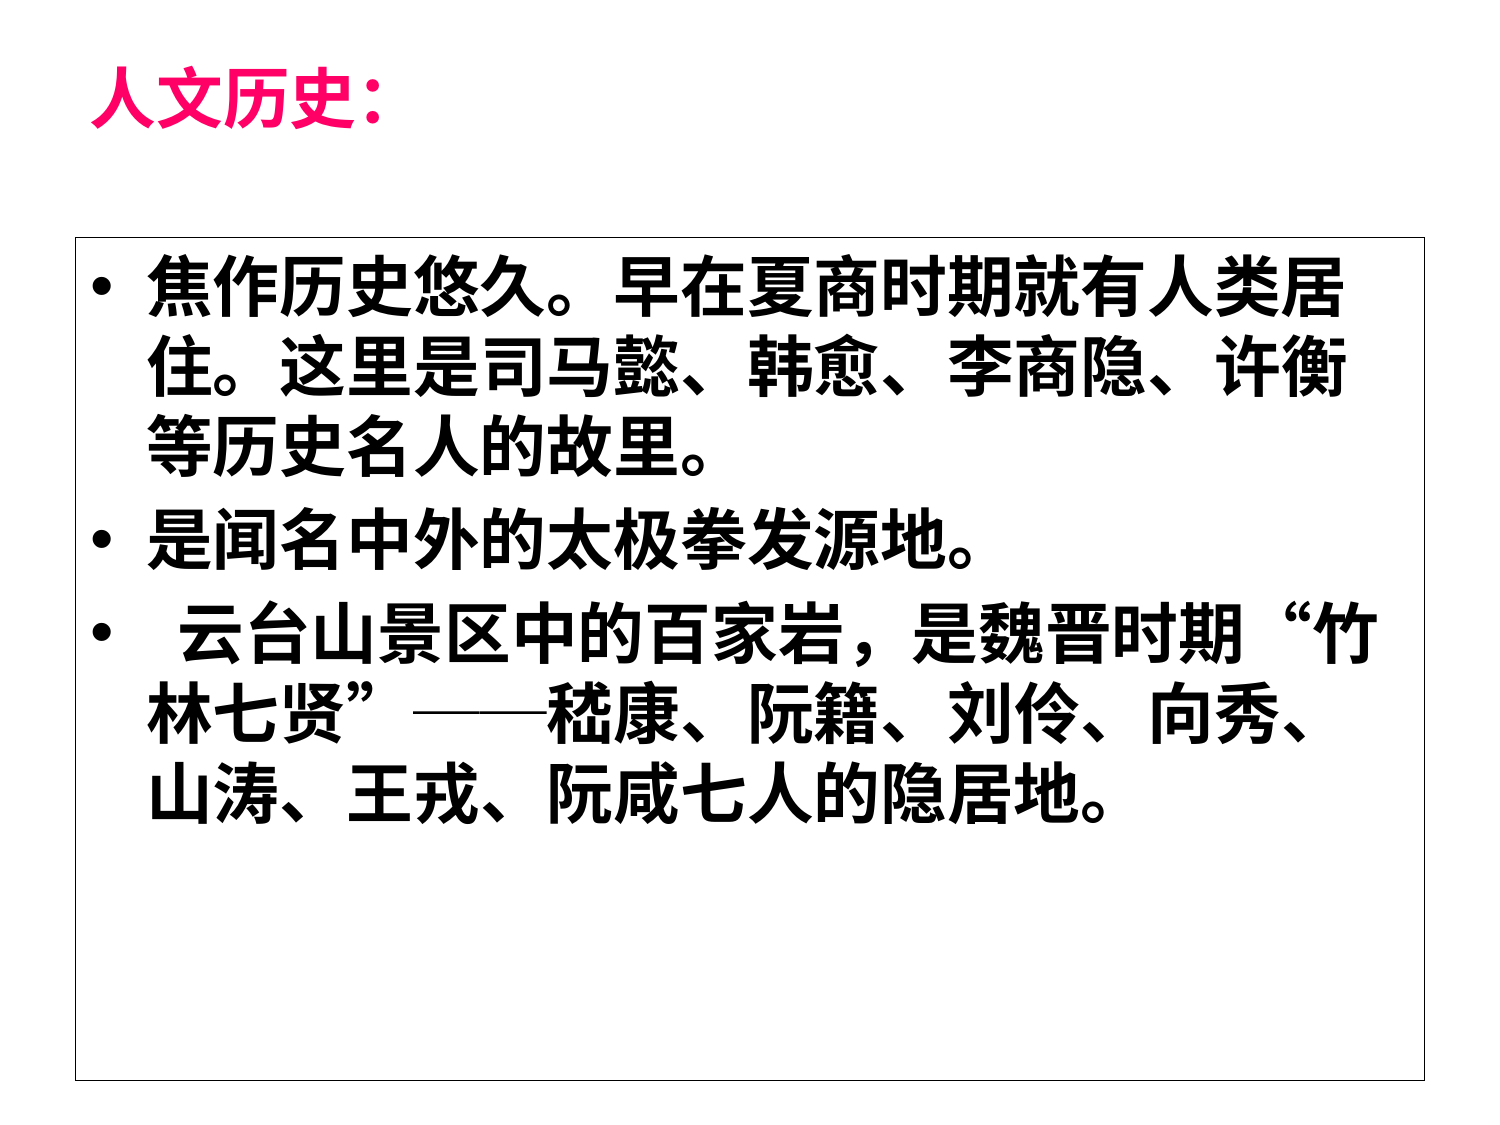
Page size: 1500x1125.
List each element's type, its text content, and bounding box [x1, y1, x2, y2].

list 焦作历史悠久。早在夏商时期就有人类居住。这里是司马懿、韩愈、李商隐、许衡等历史名人的故里。 是闻名中外的太极拳发源地。 云台山景区中的百家岩，是魏晋时期“竹林七贤”──嵇康、阮籍、刘伶、向秀、山涛、王戎、阮咸七人的隐居地。 [75, 237, 1425, 1081]
text_box 人文历史： [74, 49, 513, 145]
